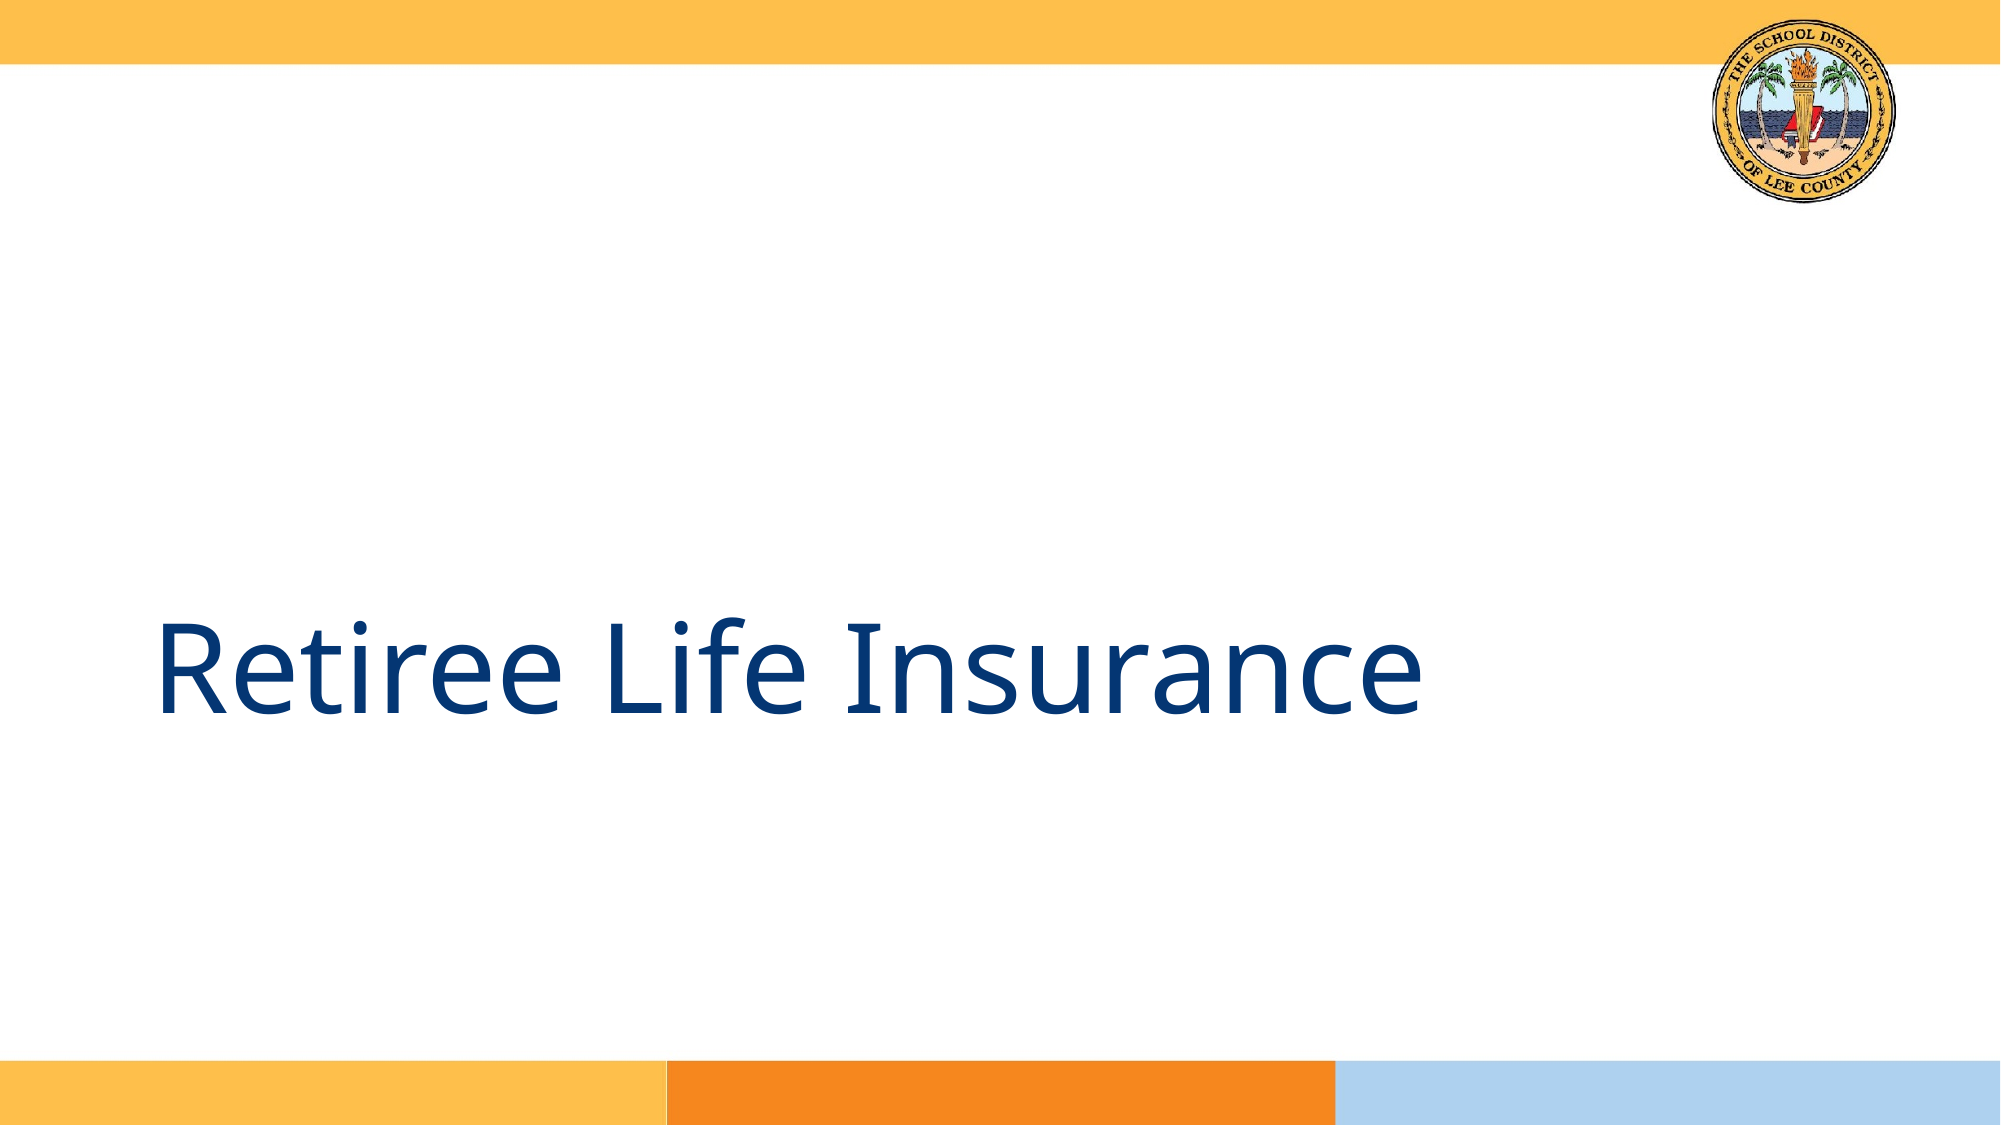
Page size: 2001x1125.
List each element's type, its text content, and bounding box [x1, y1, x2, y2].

title Retiree Life Insurance [136, 134, 1862, 748]
picture [0, 0, 2001, 1125]
